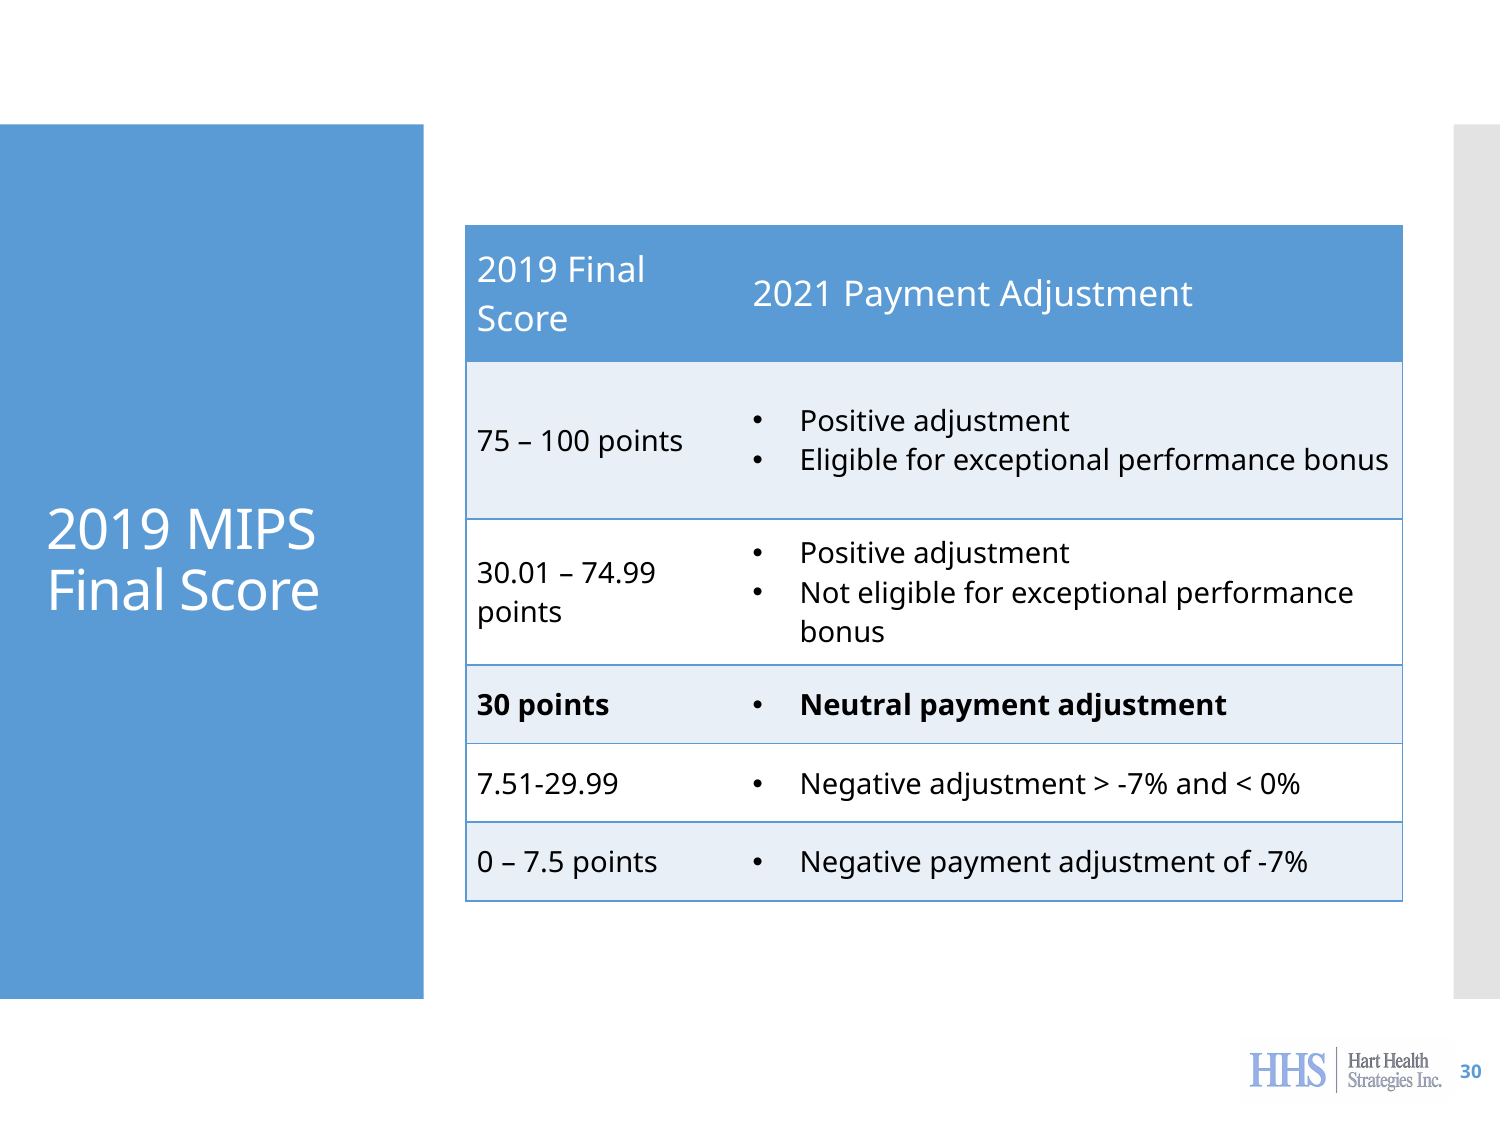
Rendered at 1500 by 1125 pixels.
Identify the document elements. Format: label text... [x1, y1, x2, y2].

table_cell 30 points [467, 666, 742, 743]
table_header 2021 Payment Adjustment [742, 227, 1402, 360]
table_cell 0 – 7.5 points [467, 823, 742, 900]
table_header 2019 Final Score [467, 227, 742, 360]
title 2019 MIPS Final Score [31, 184, 394, 940]
table_cell Positive adjustment Not eligible for exceptional performance bonus [742, 520, 1402, 664]
table_cell 4. Radiology [1238, 1036, 1454, 1103]
table_cell 7.51-29.99 [467, 744, 742, 821]
table_cell Positive adjustment Eligible for exceptional performance bonus [742, 362, 1402, 518]
table_cell Negative adjustment > -7% and < 0% [742, 744, 1402, 821]
table_cell 30.01 – 74.99 points [467, 520, 742, 664]
slide_number 30 [1308, 1042, 1497, 1103]
table_cell Negative payment adjustment of -7% [742, 823, 1402, 900]
table_cell Neutral payment adjustment [742, 666, 1402, 743]
table_cell 75 – 100 points [467, 362, 742, 518]
